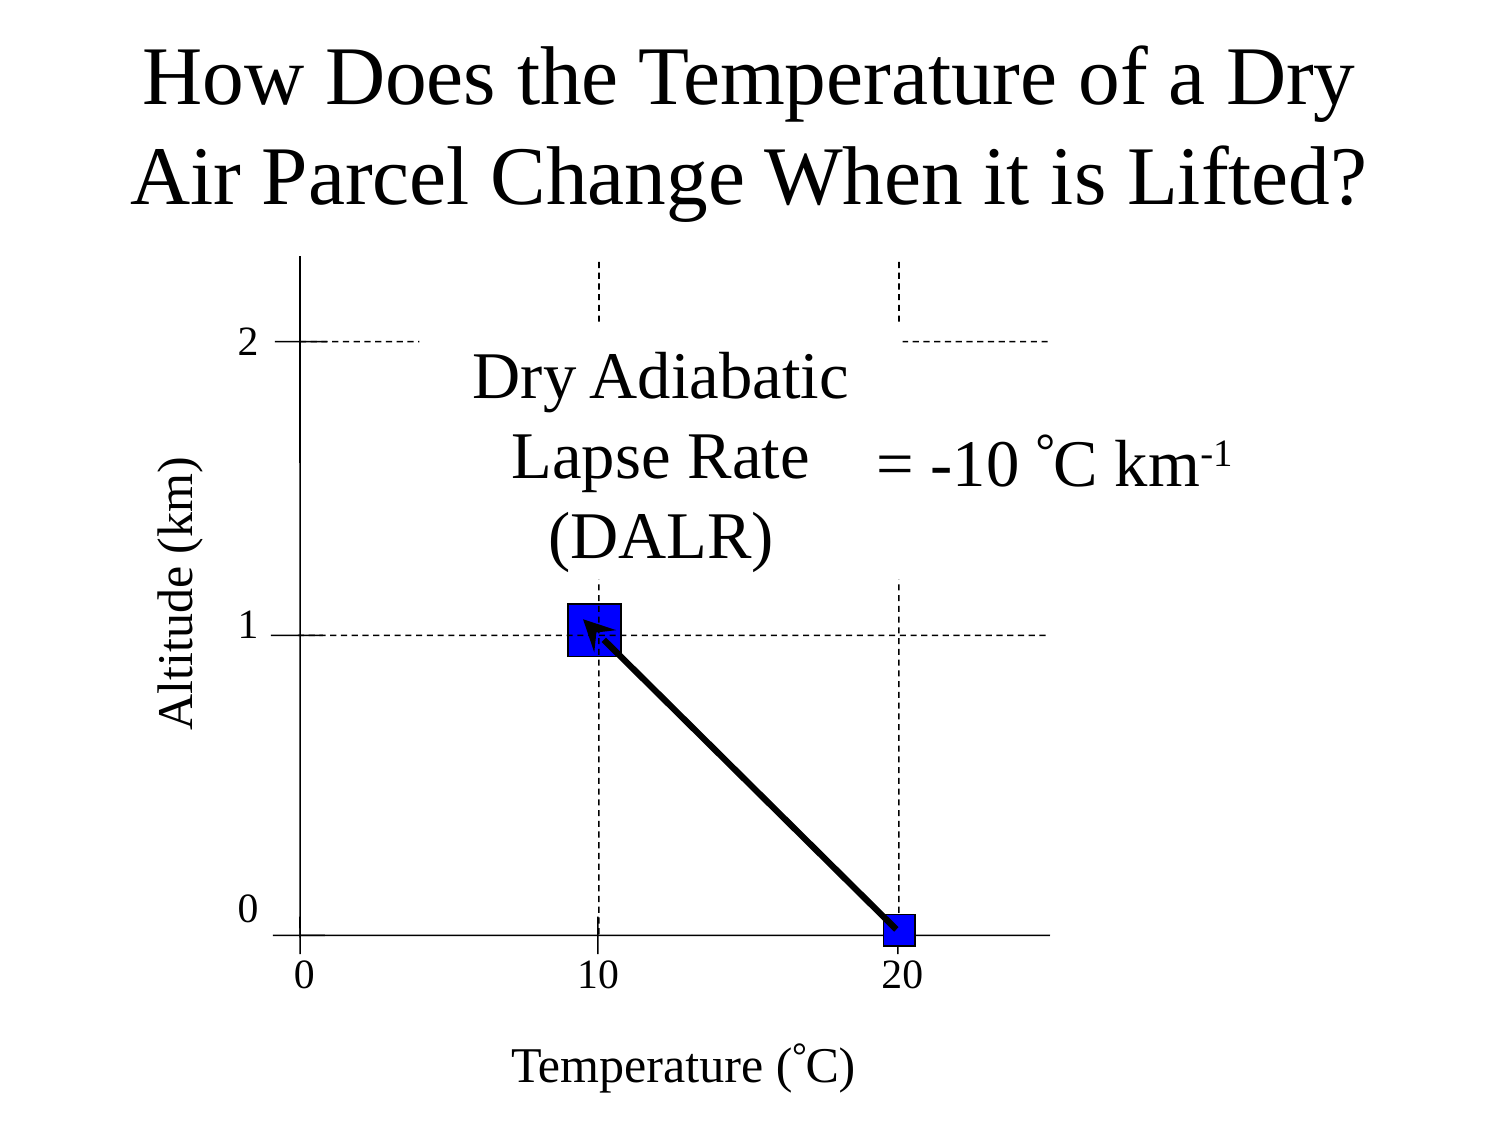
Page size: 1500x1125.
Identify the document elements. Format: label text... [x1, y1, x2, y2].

text_box 2 1 0 [222, 306, 336, 938]
title How Does the Temperature of a Dry Air Parcel Change When it is Lifted? [112, 26, 1388, 215]
text_box Temperature (C) [272, 1024, 1094, 1100]
text_box [883, 914, 915, 947]
text_box [568, 603, 621, 657]
text_box Altitude (km) [135, 197, 211, 990]
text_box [419, 324, 1431, 581]
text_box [582, 618, 897, 930]
text_box 0 10 20 [279, 939, 1077, 1005]
